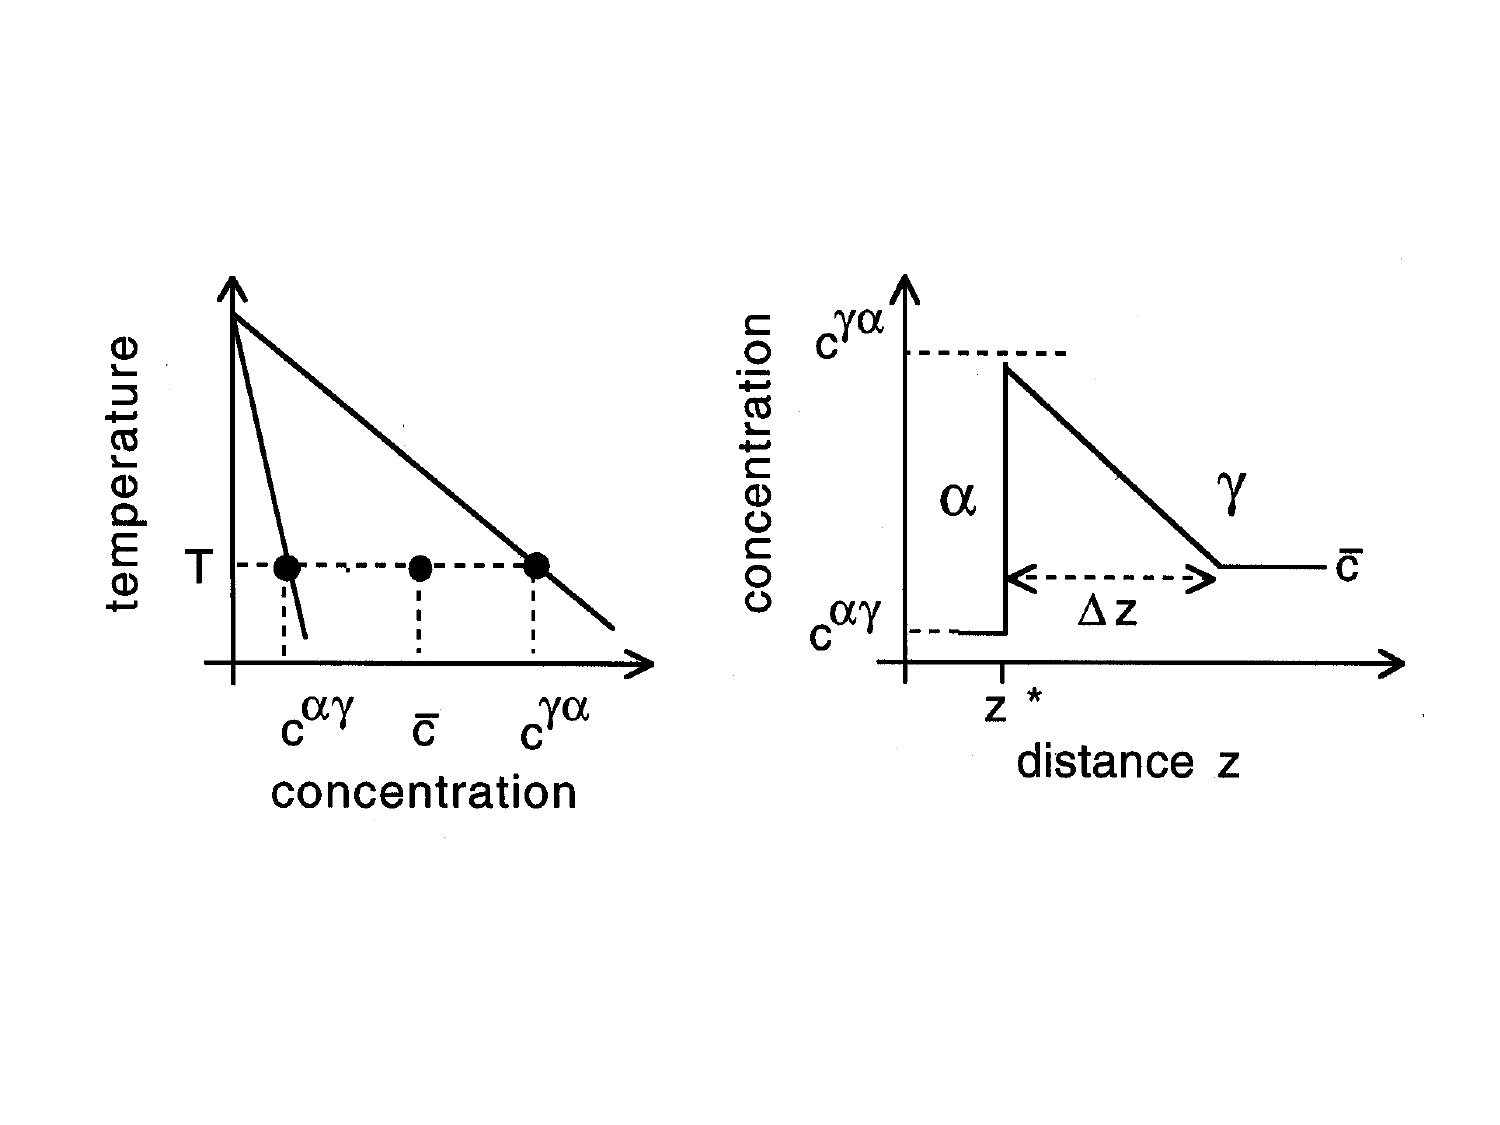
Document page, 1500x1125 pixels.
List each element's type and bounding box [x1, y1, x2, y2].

picture [74, 224, 1447, 844]
